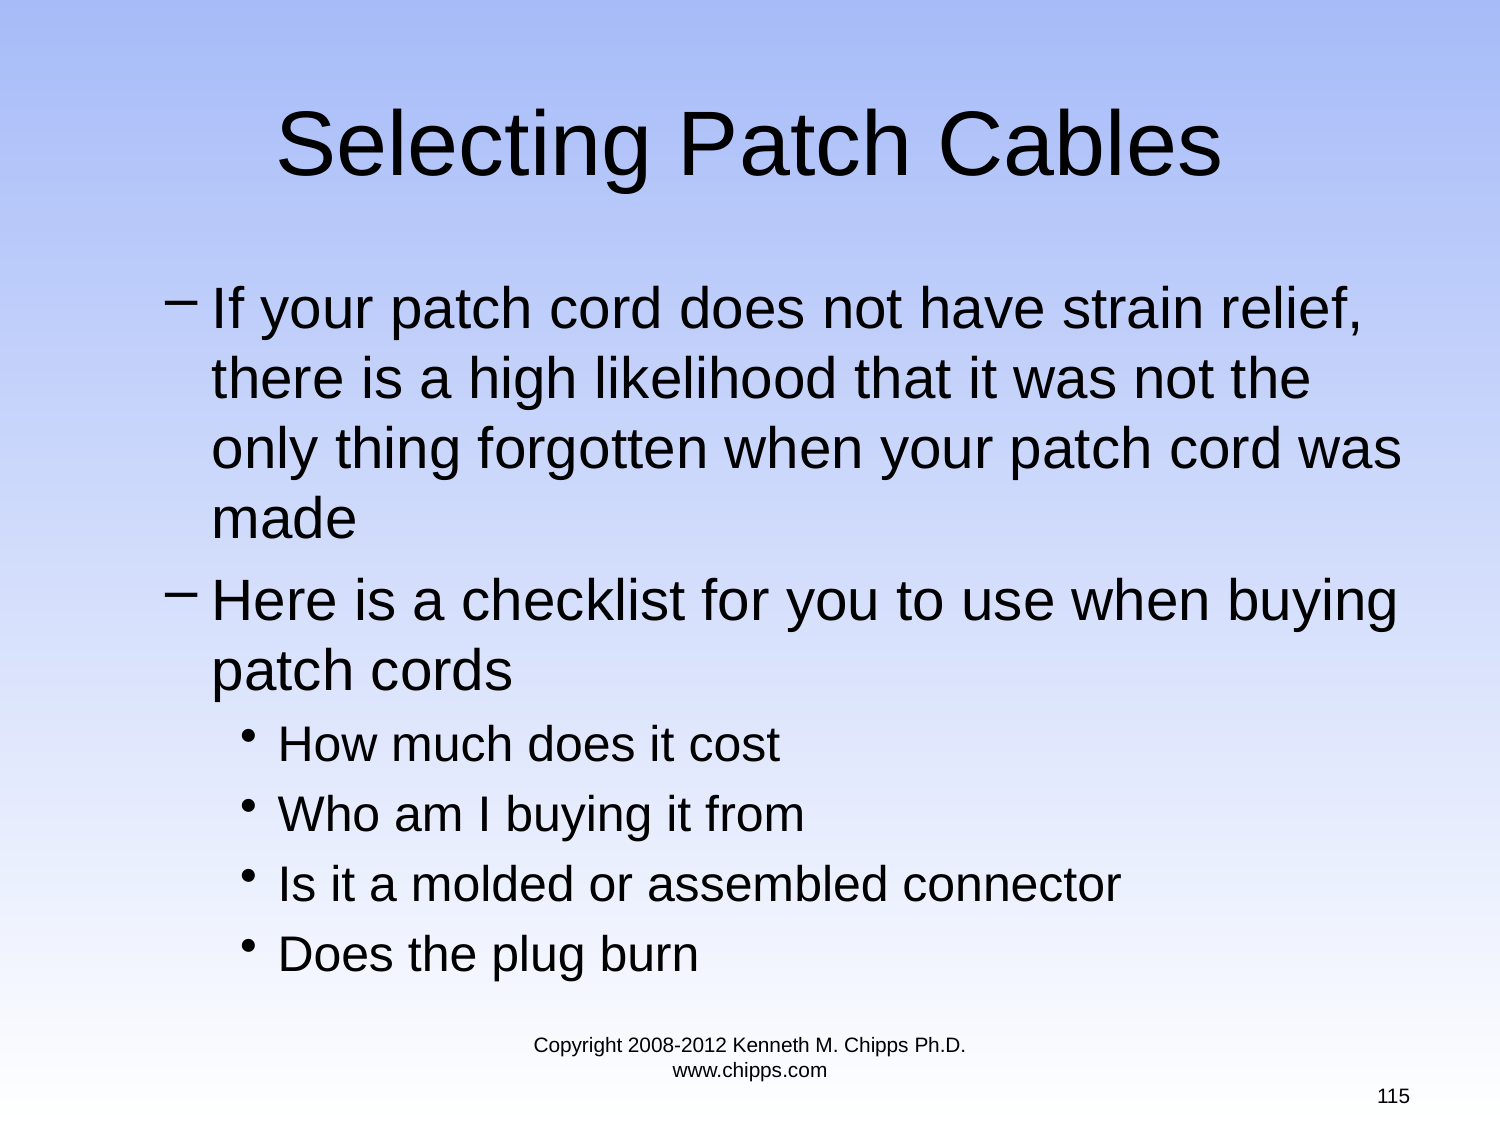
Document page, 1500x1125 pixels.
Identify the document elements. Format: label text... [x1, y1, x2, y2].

title Selecting Patch Cables [75, 45, 1425, 233]
slide_number 115 [1074, 1024, 1426, 1104]
list If your patch cord does not have strain relief, there is a high likelihood that it was not the only thing forgotten when your patch cord was made Here is a checklist for you to use when buying patch cords How much does it cost Who am I buying it from Is it a molded or assembled connector Does the plug burn [75, 262, 1425, 1005]
slide_number 144 [1425, 114, 1500, 118]
slide_number 144 [0, 114, 75, 118]
footer Copyright 2008-2012 Kenneth M. Chipps Ph.D. www.chipps.com [449, 1024, 1051, 1103]
